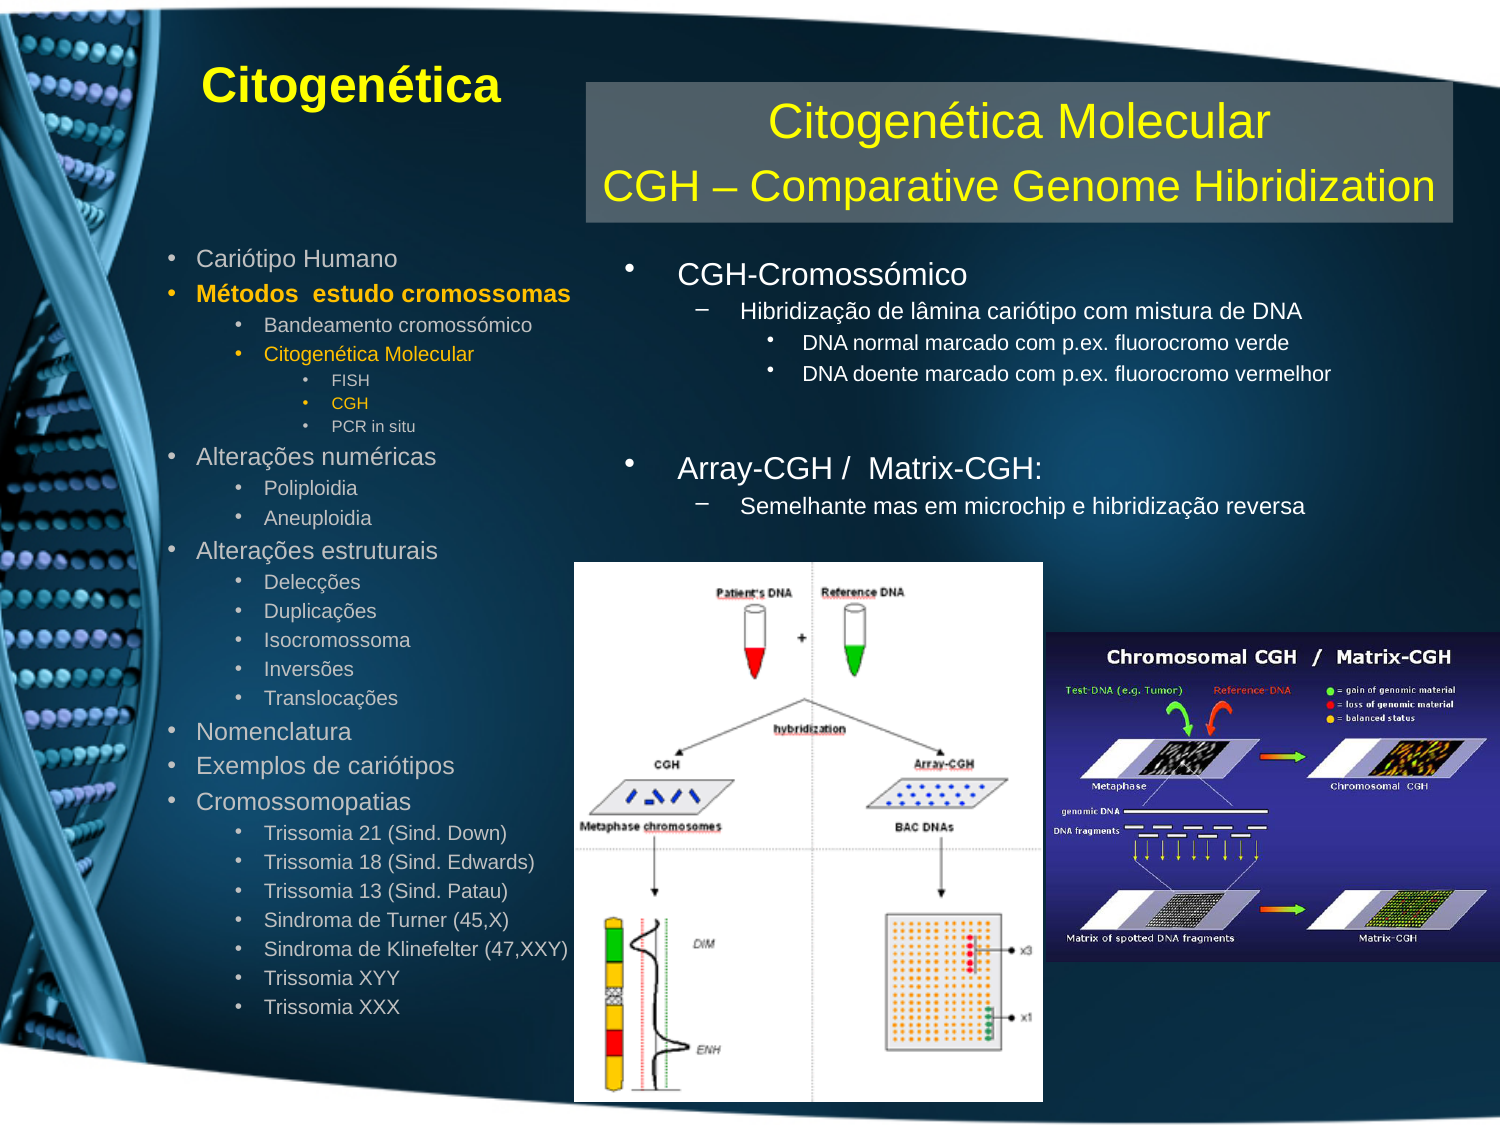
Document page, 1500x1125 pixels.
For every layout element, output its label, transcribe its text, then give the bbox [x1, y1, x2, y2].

list Citogenética Molecular CGH – Comparative Genome Hibridization [585, 81, 1454, 223]
list CGH-Cromossómico Hibridização de lâmina cariótipo com mistura de DNA DNA normal marcado com p.ex. fluorocromo verde DNA doente marcado com p.ex. fluorocromo vermelhor Array-CGH / Matrix-CGH: Semelhante mas em microchip e hibridização reversa [610, 245, 1500, 528]
picture [0, 0, 1500, 1125]
title Citogenética [116, 44, 587, 236]
list Cariótipo Humano Métodos estudo cromossomas Bandeamento cromossómico Citogenética Molecular FISH CGH PCR in situ Alterações numéricas Poliploidia Aneuploidia Alterações estruturais Delecções Duplicações Isocromossoma Inversões Translocações Nomenclatura Exemplos de cariótipos Cromossomopatias Trissomia 21 (Sind. Down) Trissomia 18 (Sind. Edwards) Trissomia 13 (Sind. Patau) Sindroma de Turner (45,X) Sindroma de Klinefelter (47,XXY) Trissomia XYY Trissomia XXX [152, 235, 610, 1006]
